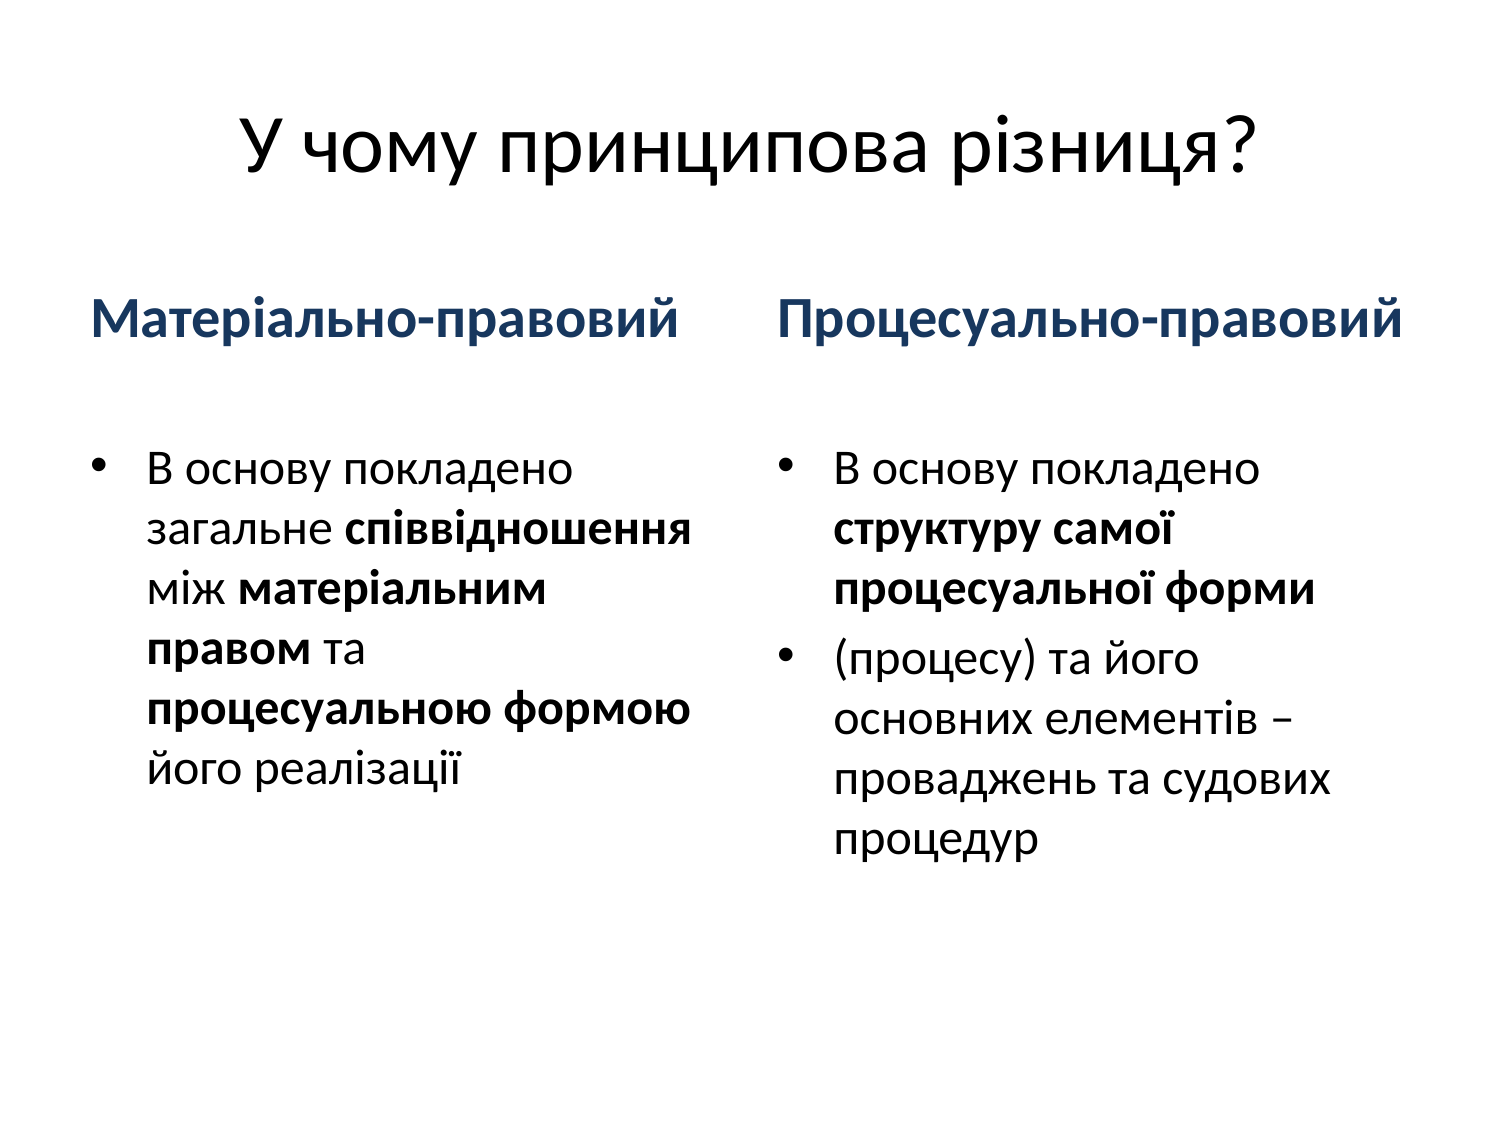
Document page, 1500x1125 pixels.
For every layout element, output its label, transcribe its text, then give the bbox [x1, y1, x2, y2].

list Процесуально-правовий [761, 251, 1425, 356]
title У чому принципова різниця? [75, 45, 1425, 233]
list В основу покладено структуру самої процесуальної форми (процесу) та його основних елементів – проваджень та судових процедур [761, 356, 1425, 1005]
list Матеріально-правовий [75, 251, 738, 356]
list В основу покладено загальне співвідношення між матеріальним правом та процесуальною формою його реалізації [75, 356, 738, 1005]
